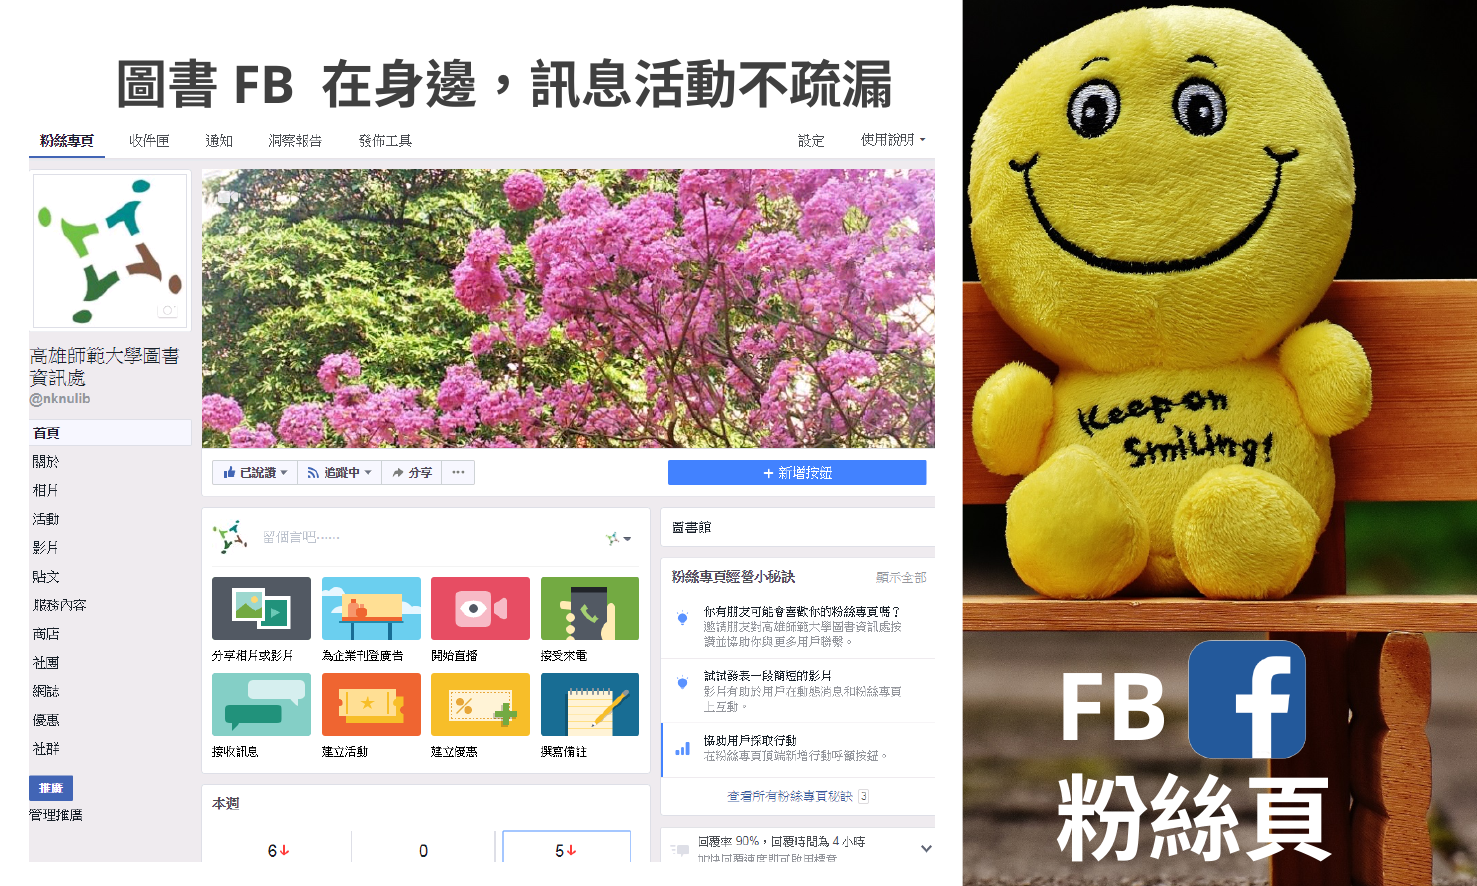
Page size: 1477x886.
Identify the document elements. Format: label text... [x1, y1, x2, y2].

picture [29, 123, 935, 862]
text_box 圖書FB 在身邊，訊息活動不疏漏 [76, 44, 957, 122]
picture [962, 0, 1477, 886]
